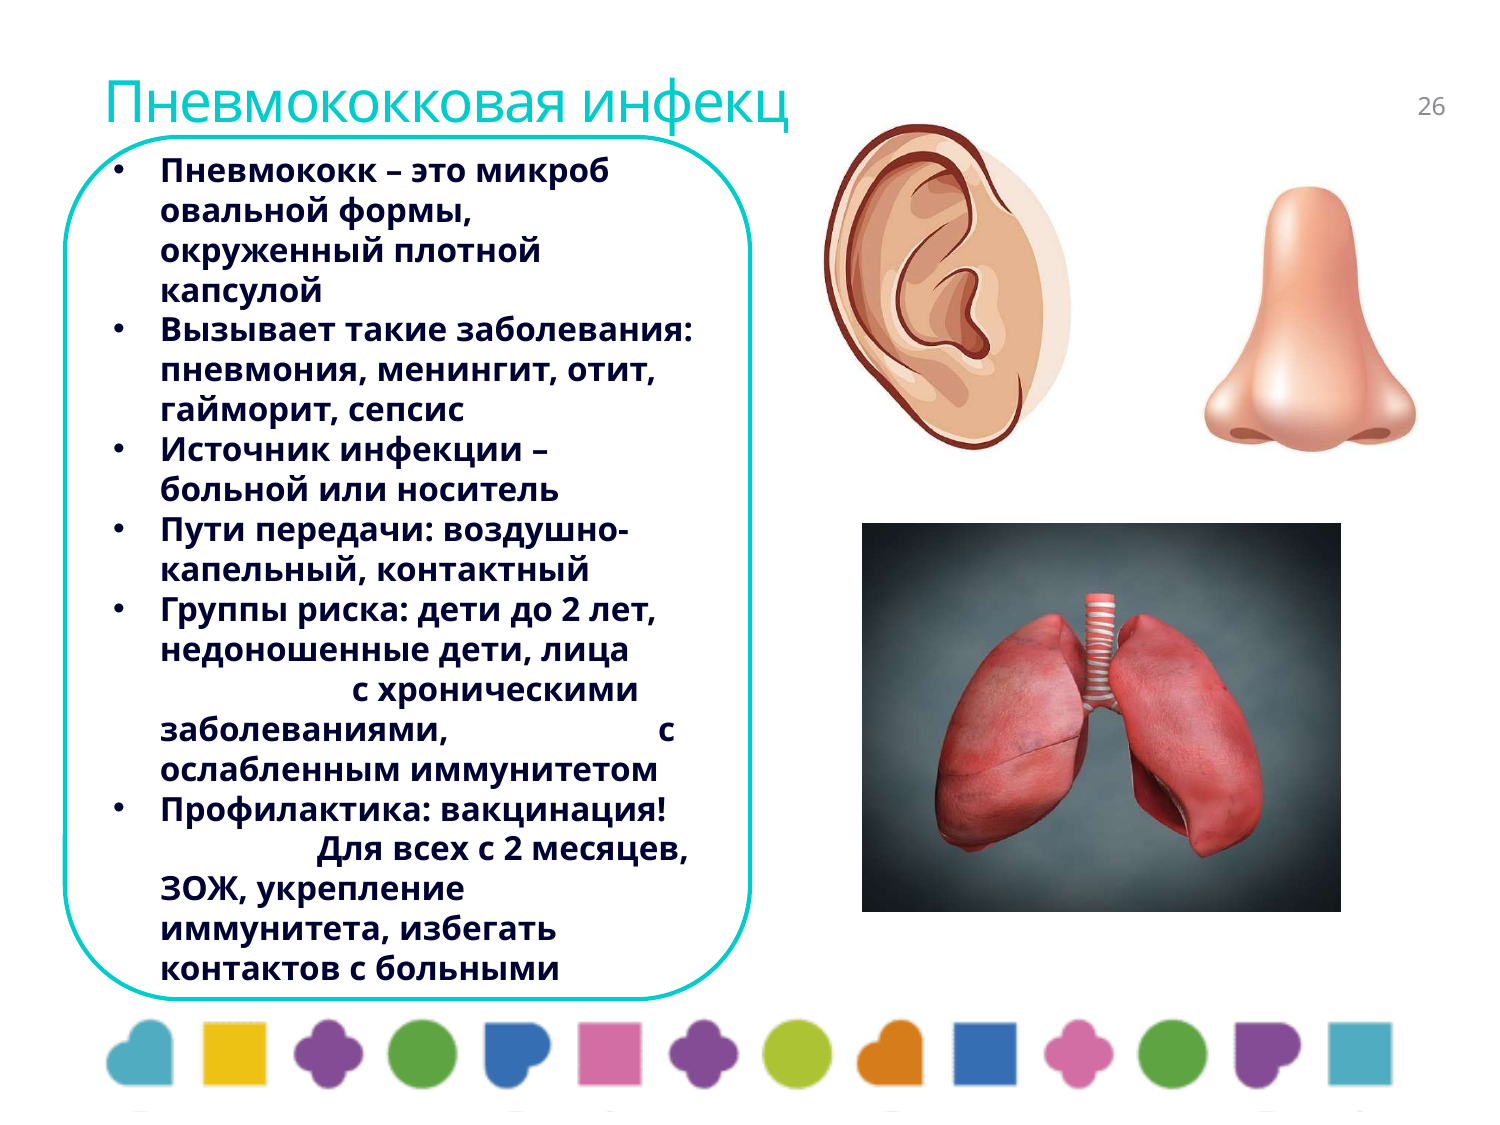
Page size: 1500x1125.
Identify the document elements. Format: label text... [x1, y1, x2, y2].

picture [788, 90, 1102, 481]
slide_number 26 [1417, 60, 1476, 131]
text_box Пневмококк – это микроб овальной формы, окруженный плотной капсулой Вызывает такие заболевания: пневмония, менингит, отит, гайморит, сепсис Источник инфекции – больной или носитель Пути передачи: воздушно-капельный, контактный Группы риска: дети до 2 лет, недоношенные дети, лица с хроническими заболеваниями, с ослабленным иммунитетом Профилактика: вакцинация! Для всех с 2 месяцев, ЗОЖ, укрепление иммунитета, избегать контактов с больными [64, 136, 751, 1000]
title Пневмококковая инфекция [103, 59, 1397, 215]
picture [99, 1011, 1400, 1112]
picture [862, 523, 1341, 912]
picture [1139, 178, 1477, 460]
